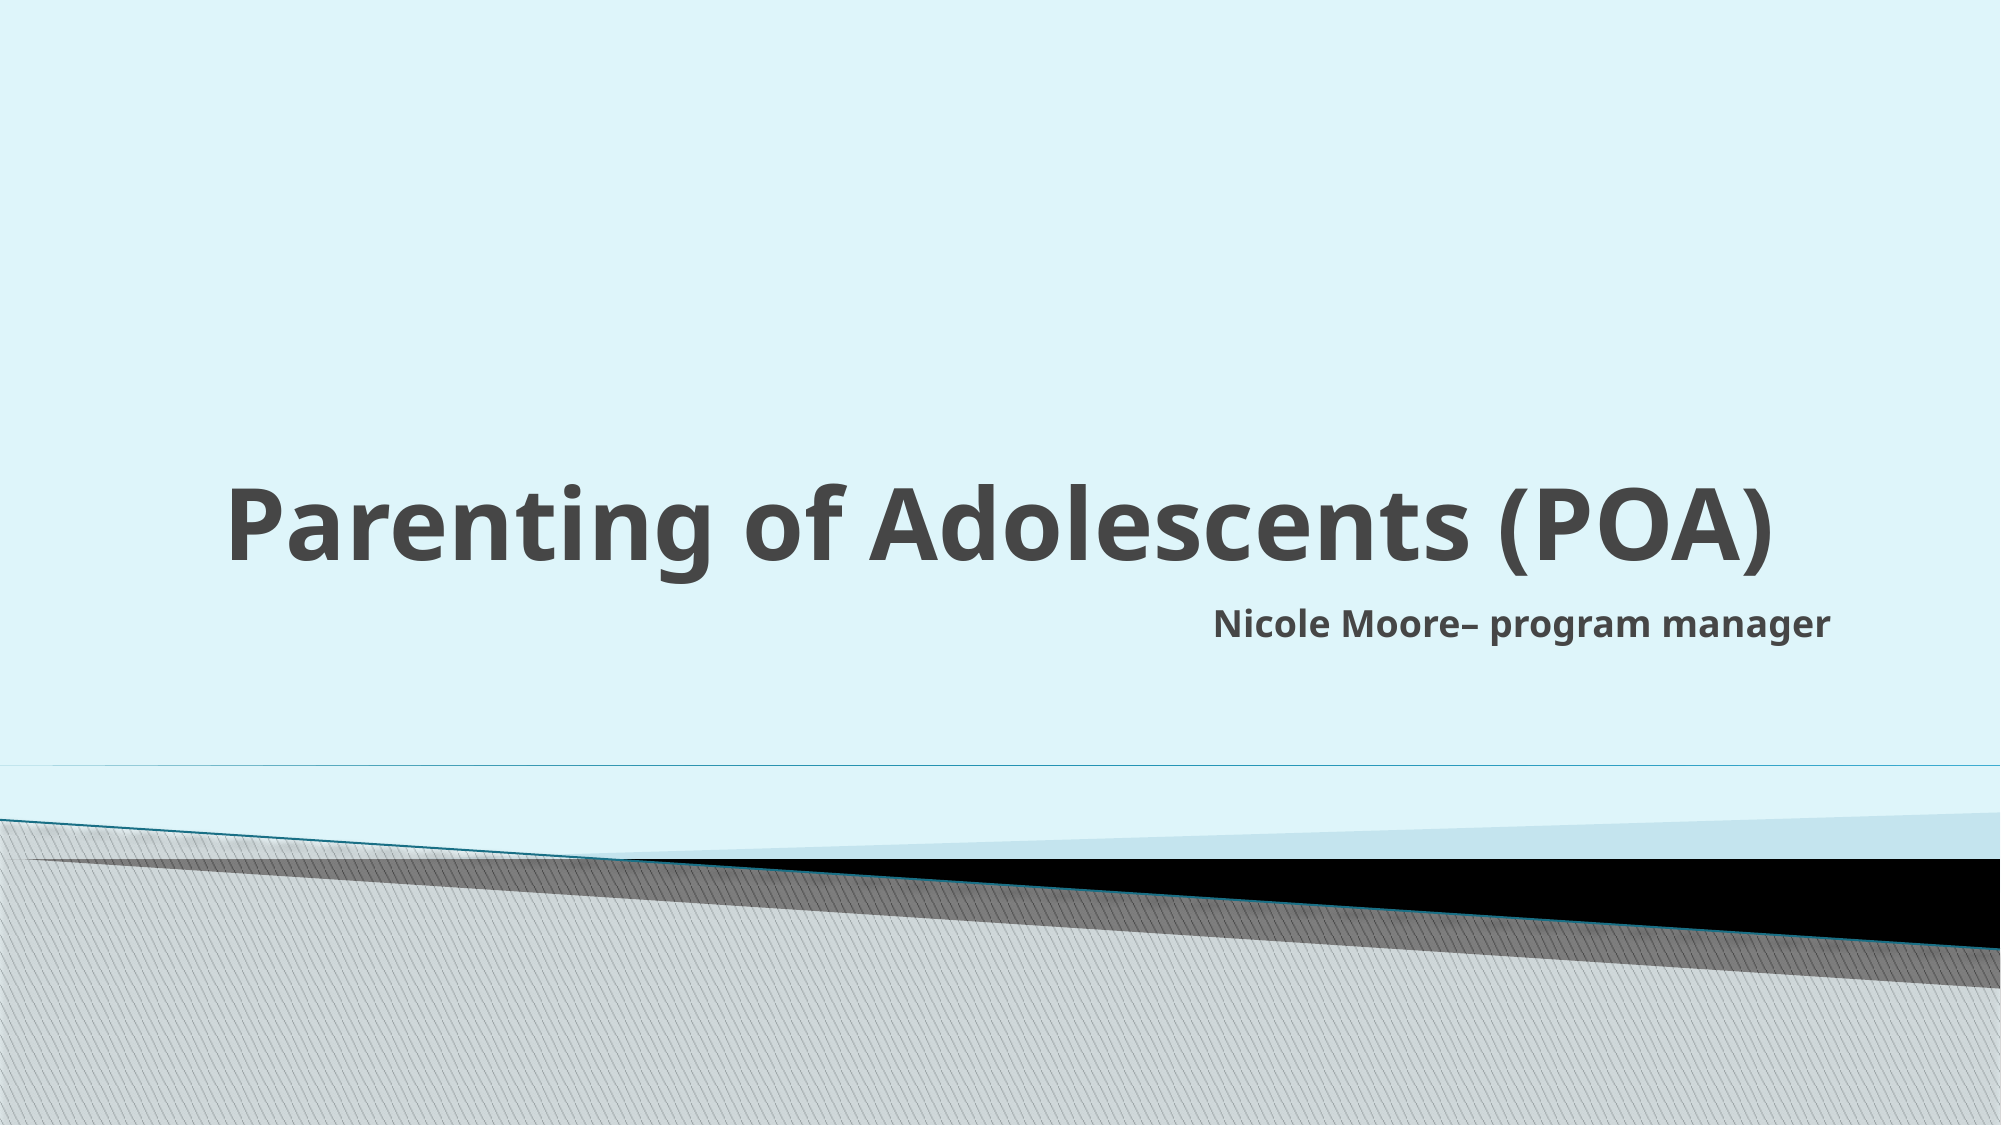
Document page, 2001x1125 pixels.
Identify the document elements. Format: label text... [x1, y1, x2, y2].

title Parenting of Adolescents (POA) [150, 287, 1850, 588]
subtitle Nicole Moore– program manager [150, 592, 1850, 790]
picture [7, 859, 2000, 989]
